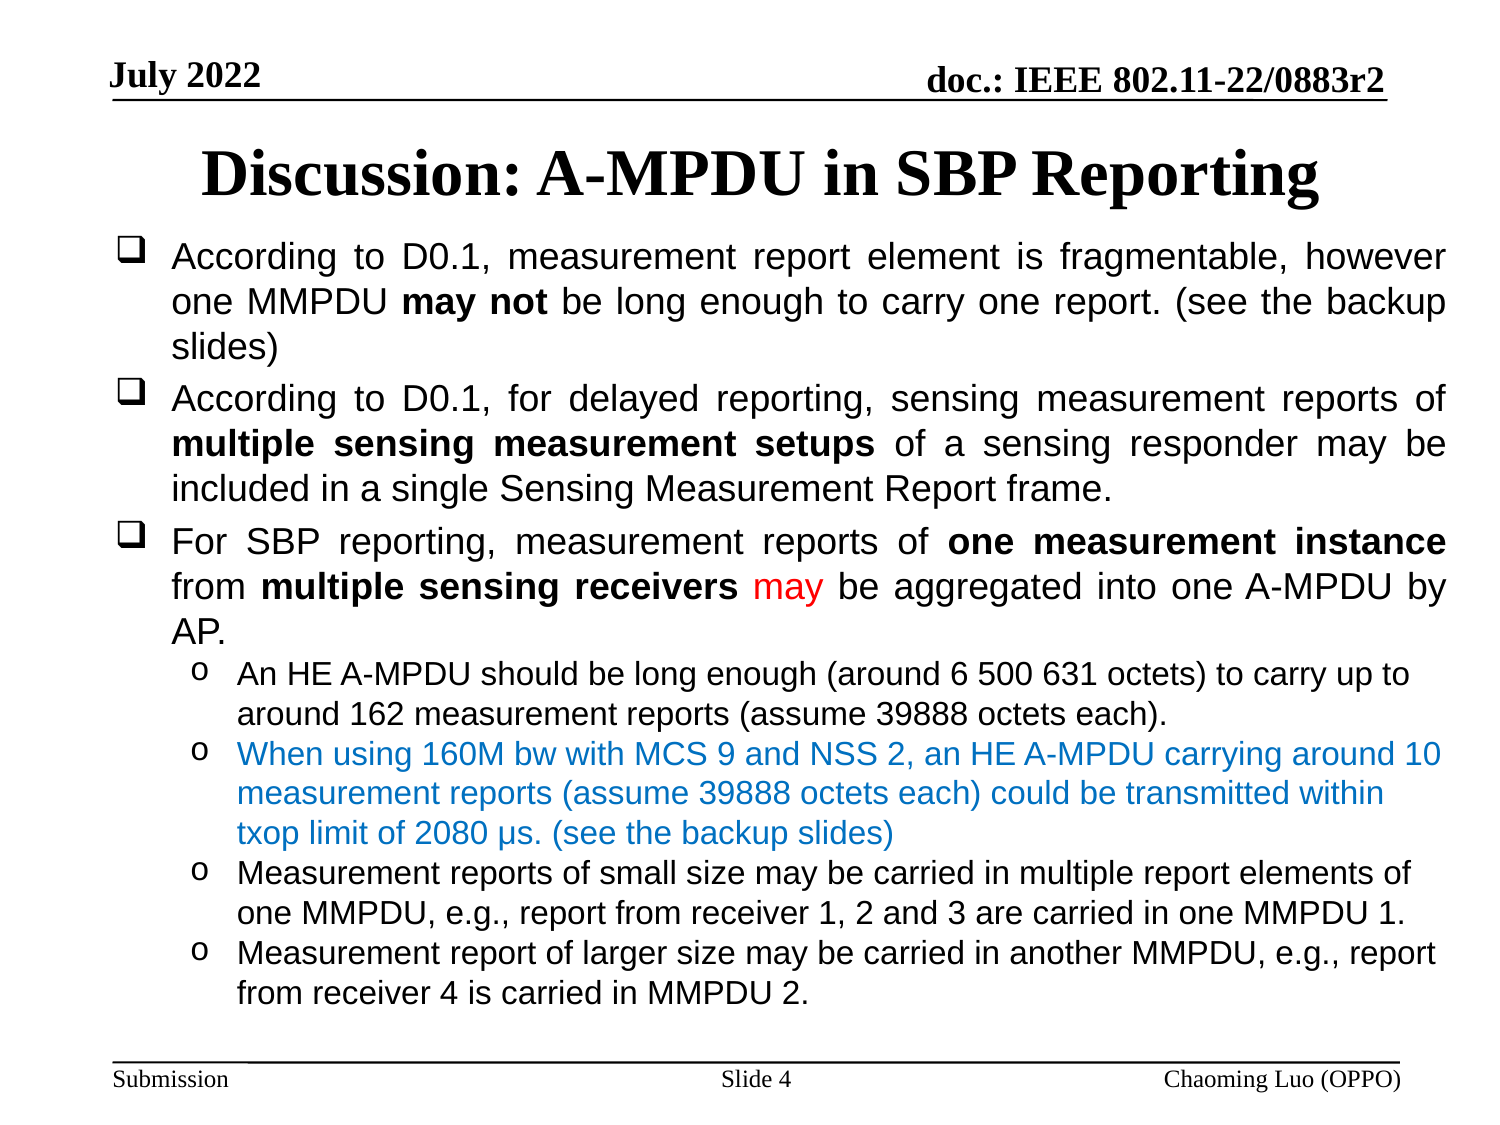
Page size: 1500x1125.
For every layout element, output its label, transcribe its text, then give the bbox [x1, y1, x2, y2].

text_box According to D0.1, measurement report element is fragmentable, however one MMPDU may not be long enough to carry one report. (see the backup slides) According to D0.1, for delayed reporting, sensing measurement reports of multiple sensing measurement setups of a sensing responder may be included in a single Sensing Measurement Report frame. For SBP reporting, measurement reports of one measurement instance from multiple sensing receivers may be aggregated into one A-MPDU by AP. An HE A-MPDU should be long enough (around 6 500 631 octets) to carry up to around 162 measurement reports (assume 39888 octets each). When using 160M bw with MCS 9 and NSS 2, an HE A-MPDU carrying around 10 measurement reports (assume 39888 octets each) could be transmitted within txop limit of 2080 μs. (see the backup slides) Measurement reports of small size may be carried in multiple report elements of one MMPDU, e.g., report from receiver 1, 2 and 3 are carried in one MMPDU 1. Measurement report of larger size may be carried in another MMPDU, e.g., report from receiver 4 is carried in MMPDU 2. [99, 224, 1462, 988]
footer Chaoming Luo (OPPO) [949, 1061, 1402, 1093]
slide_number Slide 4 [712, 1061, 800, 1093]
title Discussion: A-MPDU in SBP Reporting [123, 105, 1399, 224]
